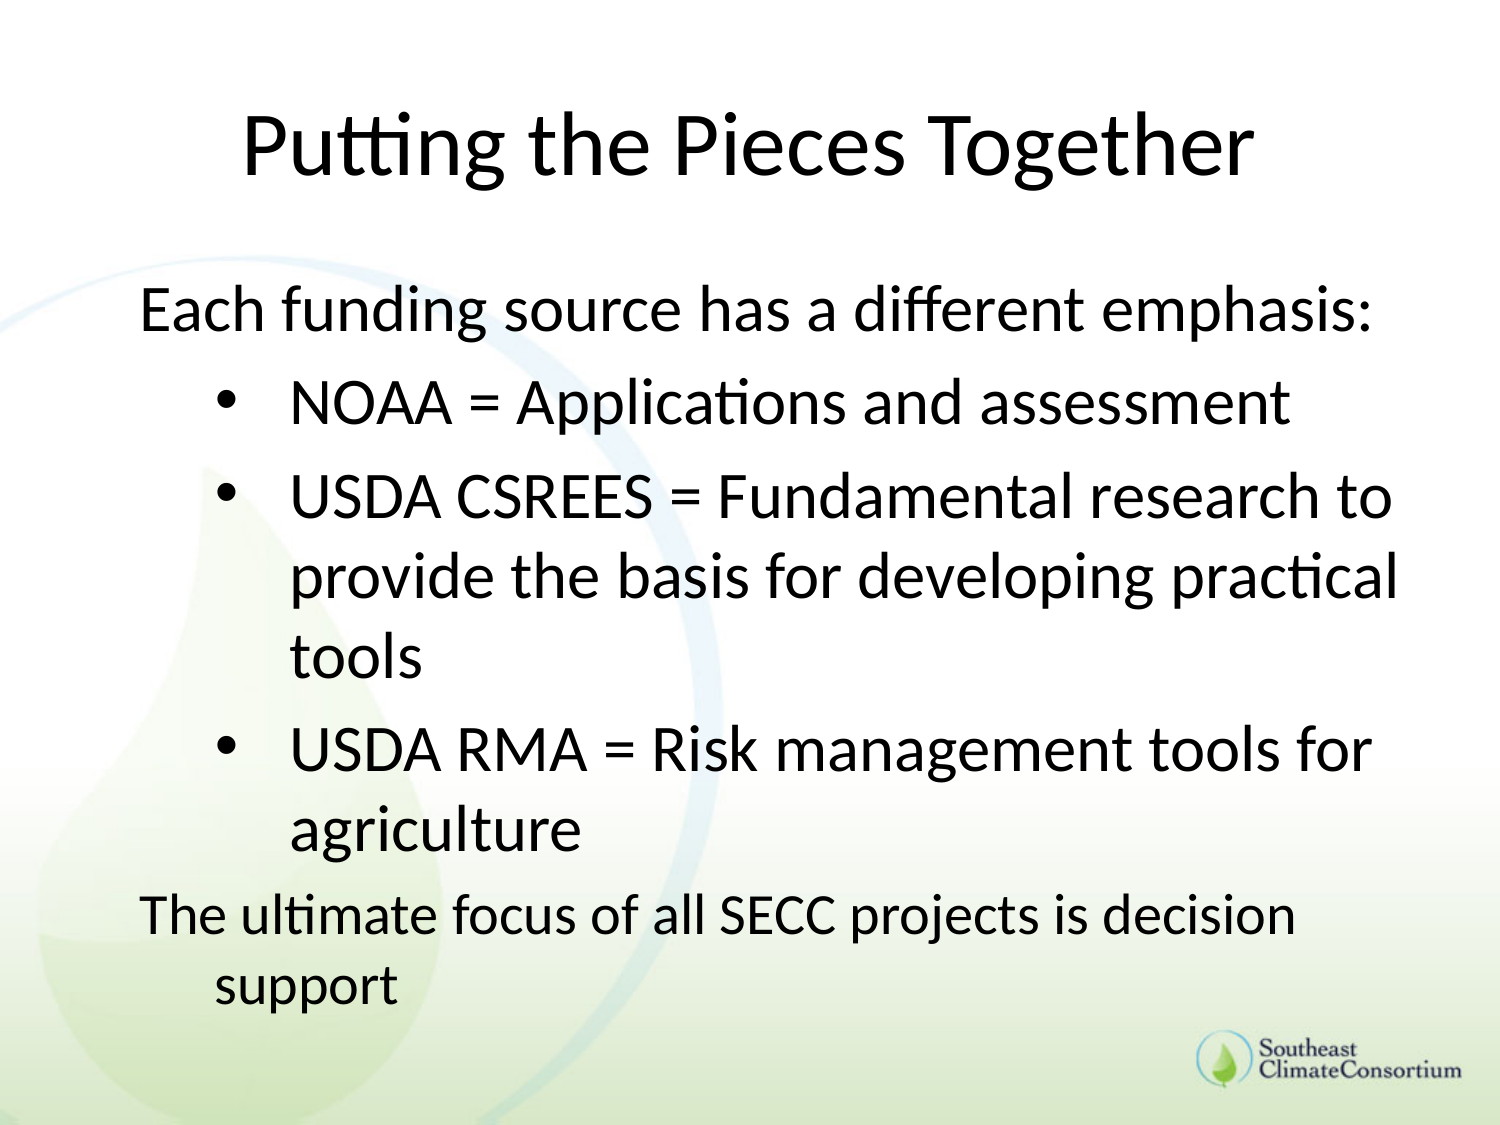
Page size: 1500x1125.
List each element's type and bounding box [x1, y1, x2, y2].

list [0, 0, 1500, 1122]
